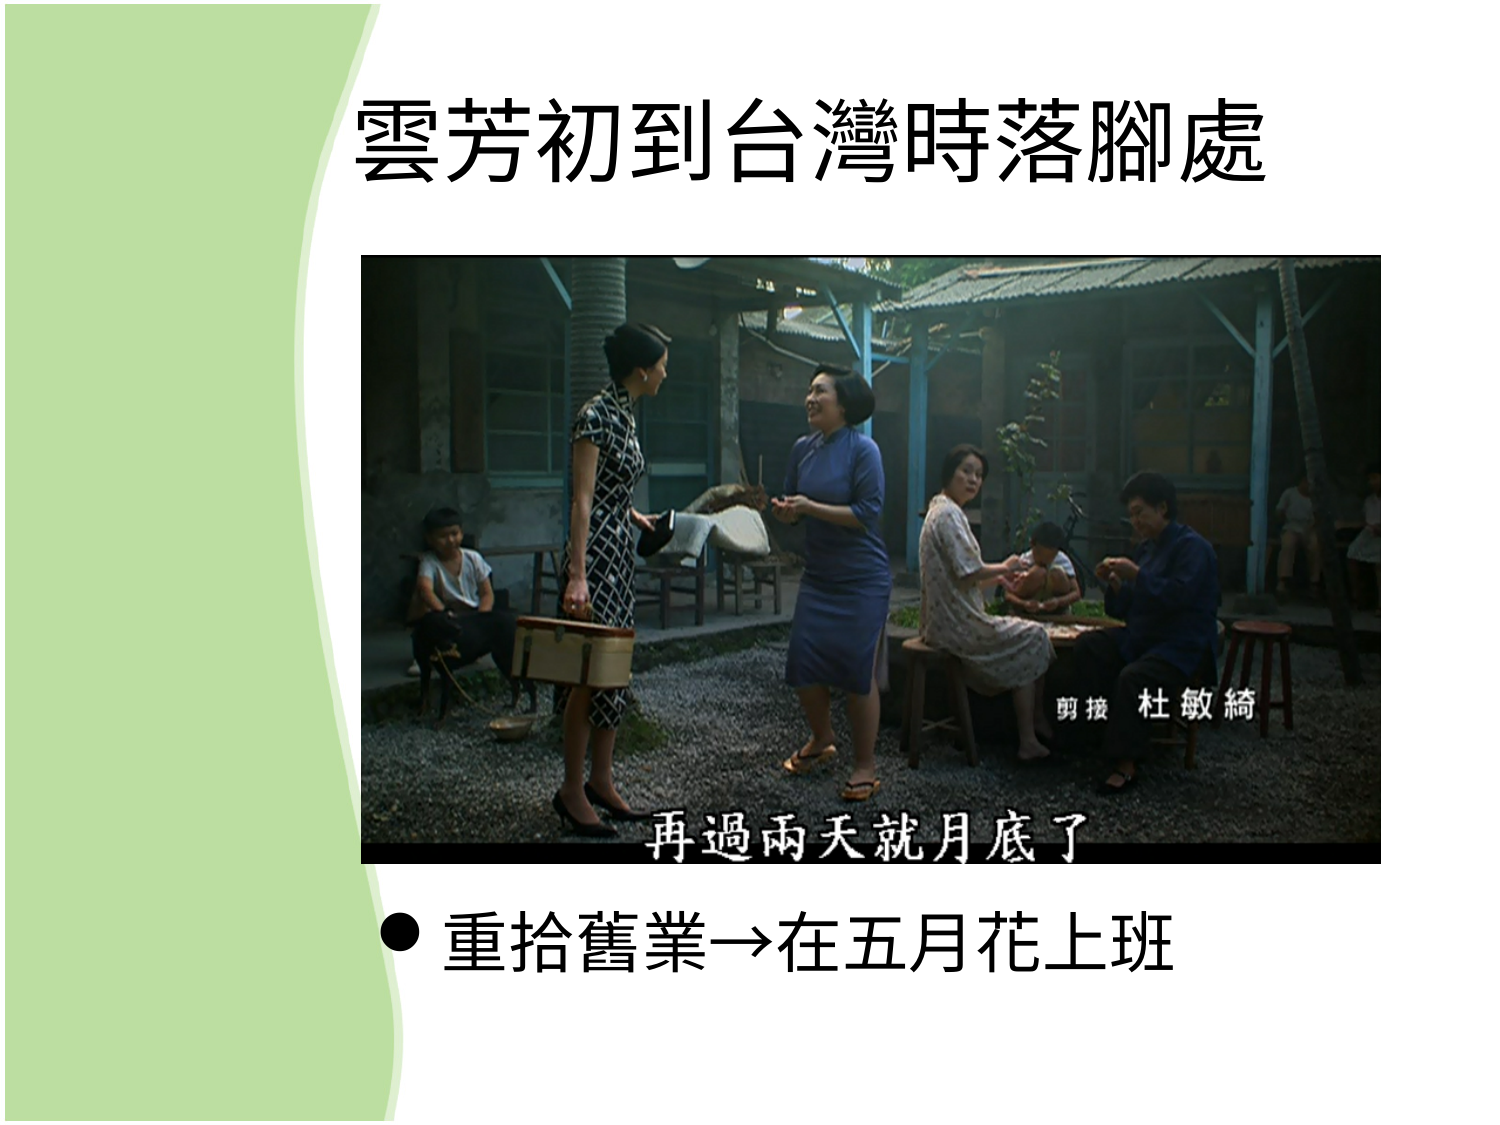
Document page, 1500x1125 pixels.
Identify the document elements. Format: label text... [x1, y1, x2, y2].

list 重拾舊業→在五月花上班 [360, 893, 1397, 1005]
title 雲芳初到台灣時落腳處 [336, 45, 1425, 233]
picture [0, 0, 1500, 1125]
